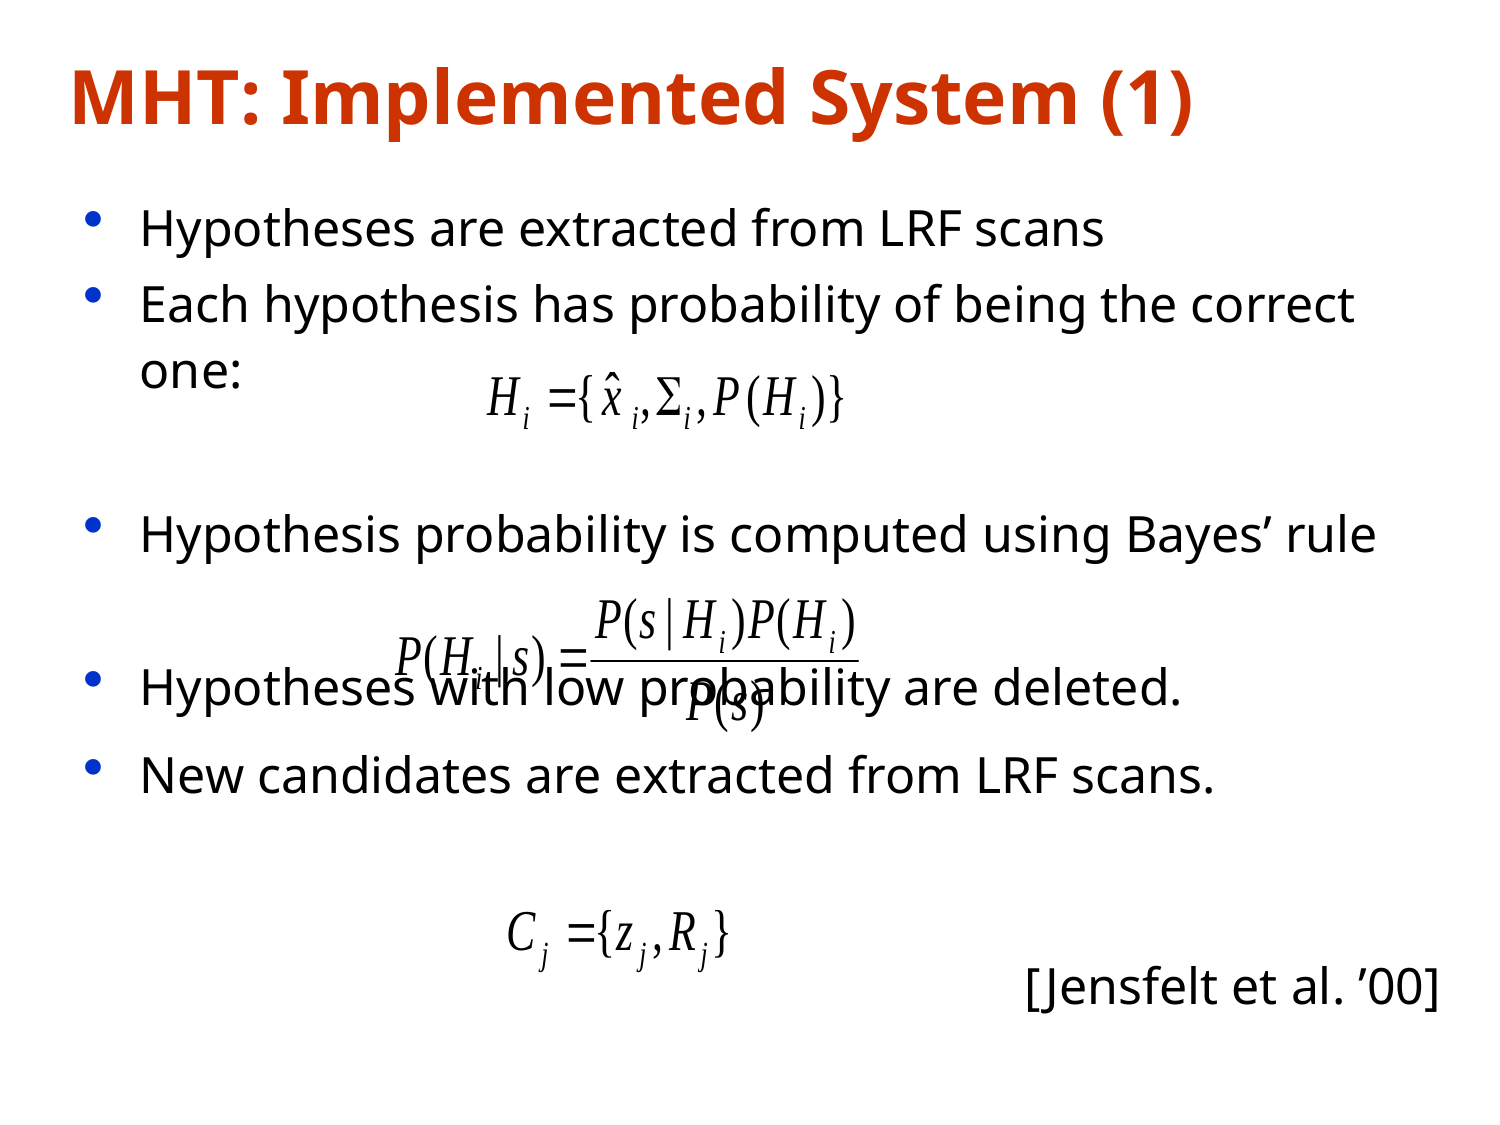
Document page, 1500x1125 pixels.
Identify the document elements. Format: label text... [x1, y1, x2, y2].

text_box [387, 584, 867, 743]
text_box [500, 892, 736, 985]
text_box [Jensfelt et al. ’00] [1009, 953, 1456, 1023]
text_box Hypotheses are extracted from LRF scans Each hypothesis has probability of being the correct one: Hypothesis probability is computed using Bayes’ rule Hypotheses with low probability are deleted. New candidates are extracted from LRF scans. [68, 170, 1481, 1125]
title MHT: Implemented System (1) [53, 41, 1478, 147]
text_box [479, 357, 853, 445]
